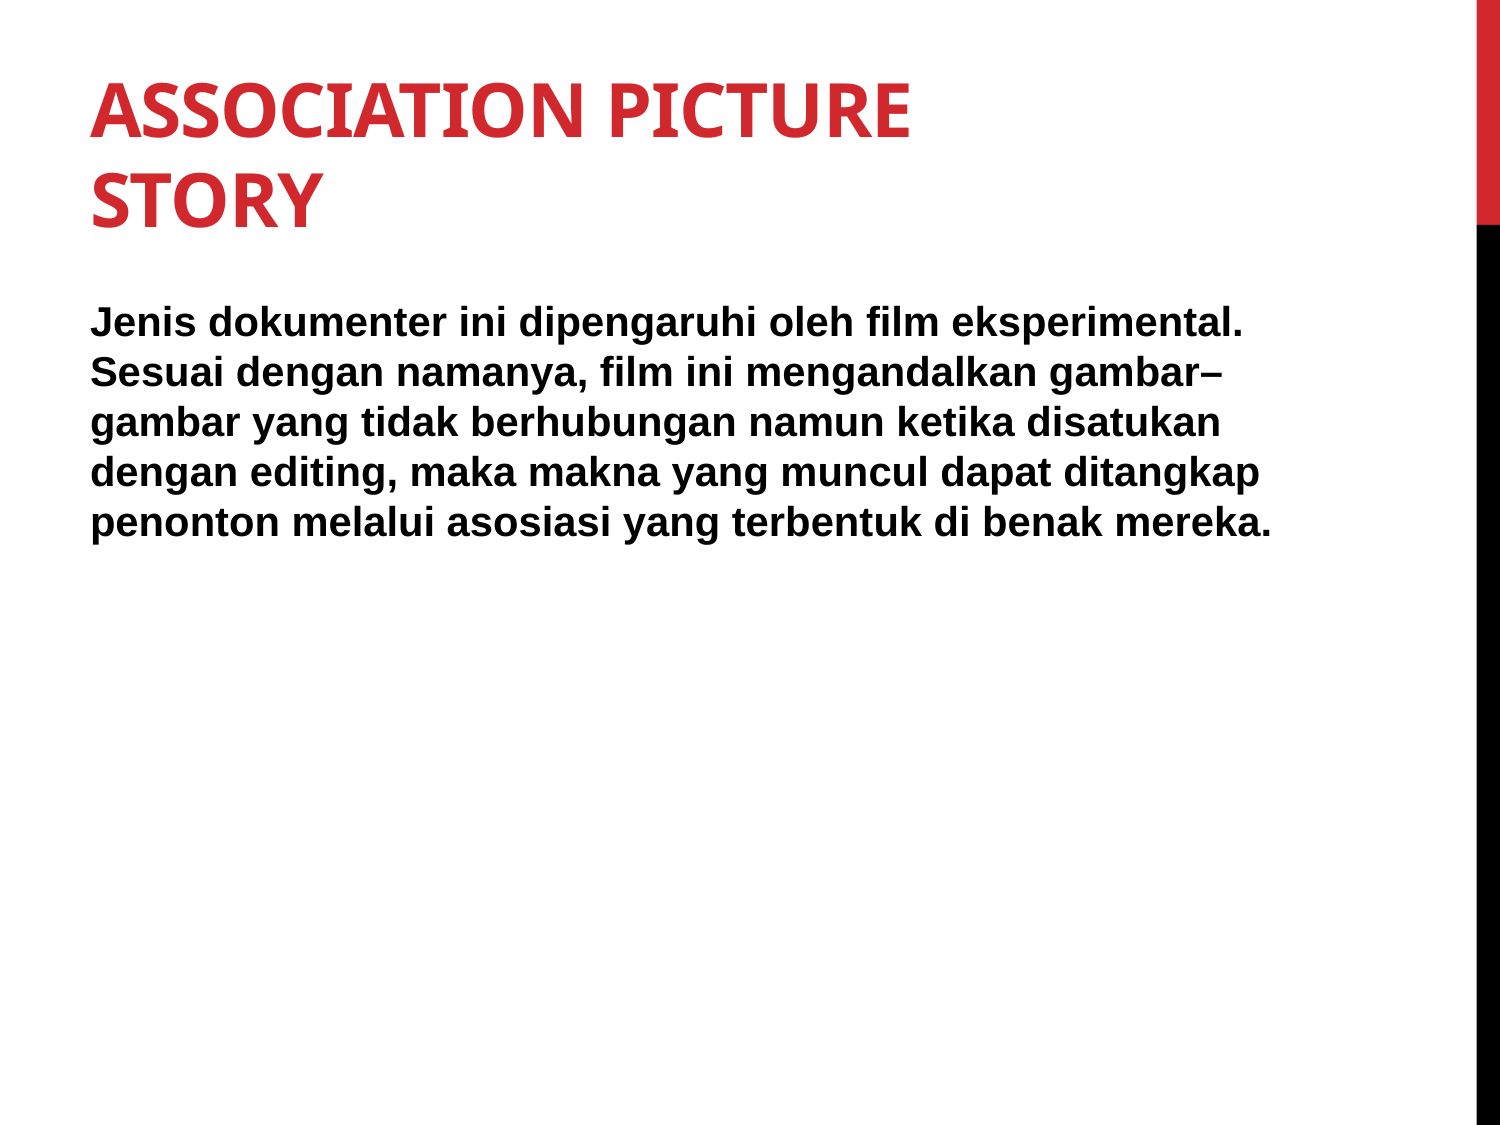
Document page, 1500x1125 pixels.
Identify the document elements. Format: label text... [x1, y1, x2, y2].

title ASSOCIATION PICTURE STORY [75, 25, 1025, 250]
list Jenis dokumenter ini dipengaruhi oleh film eksperimental. Sesuai dengan namanya, film ini mengandalkan gambar–gambar yang tidak berhubungan namun ketika disatukan dengan editing, maka makna yang muncul dapat ditangkap penonton melalui asosiasi yang terbentuk di benak mereka. [75, 287, 1325, 1005]
